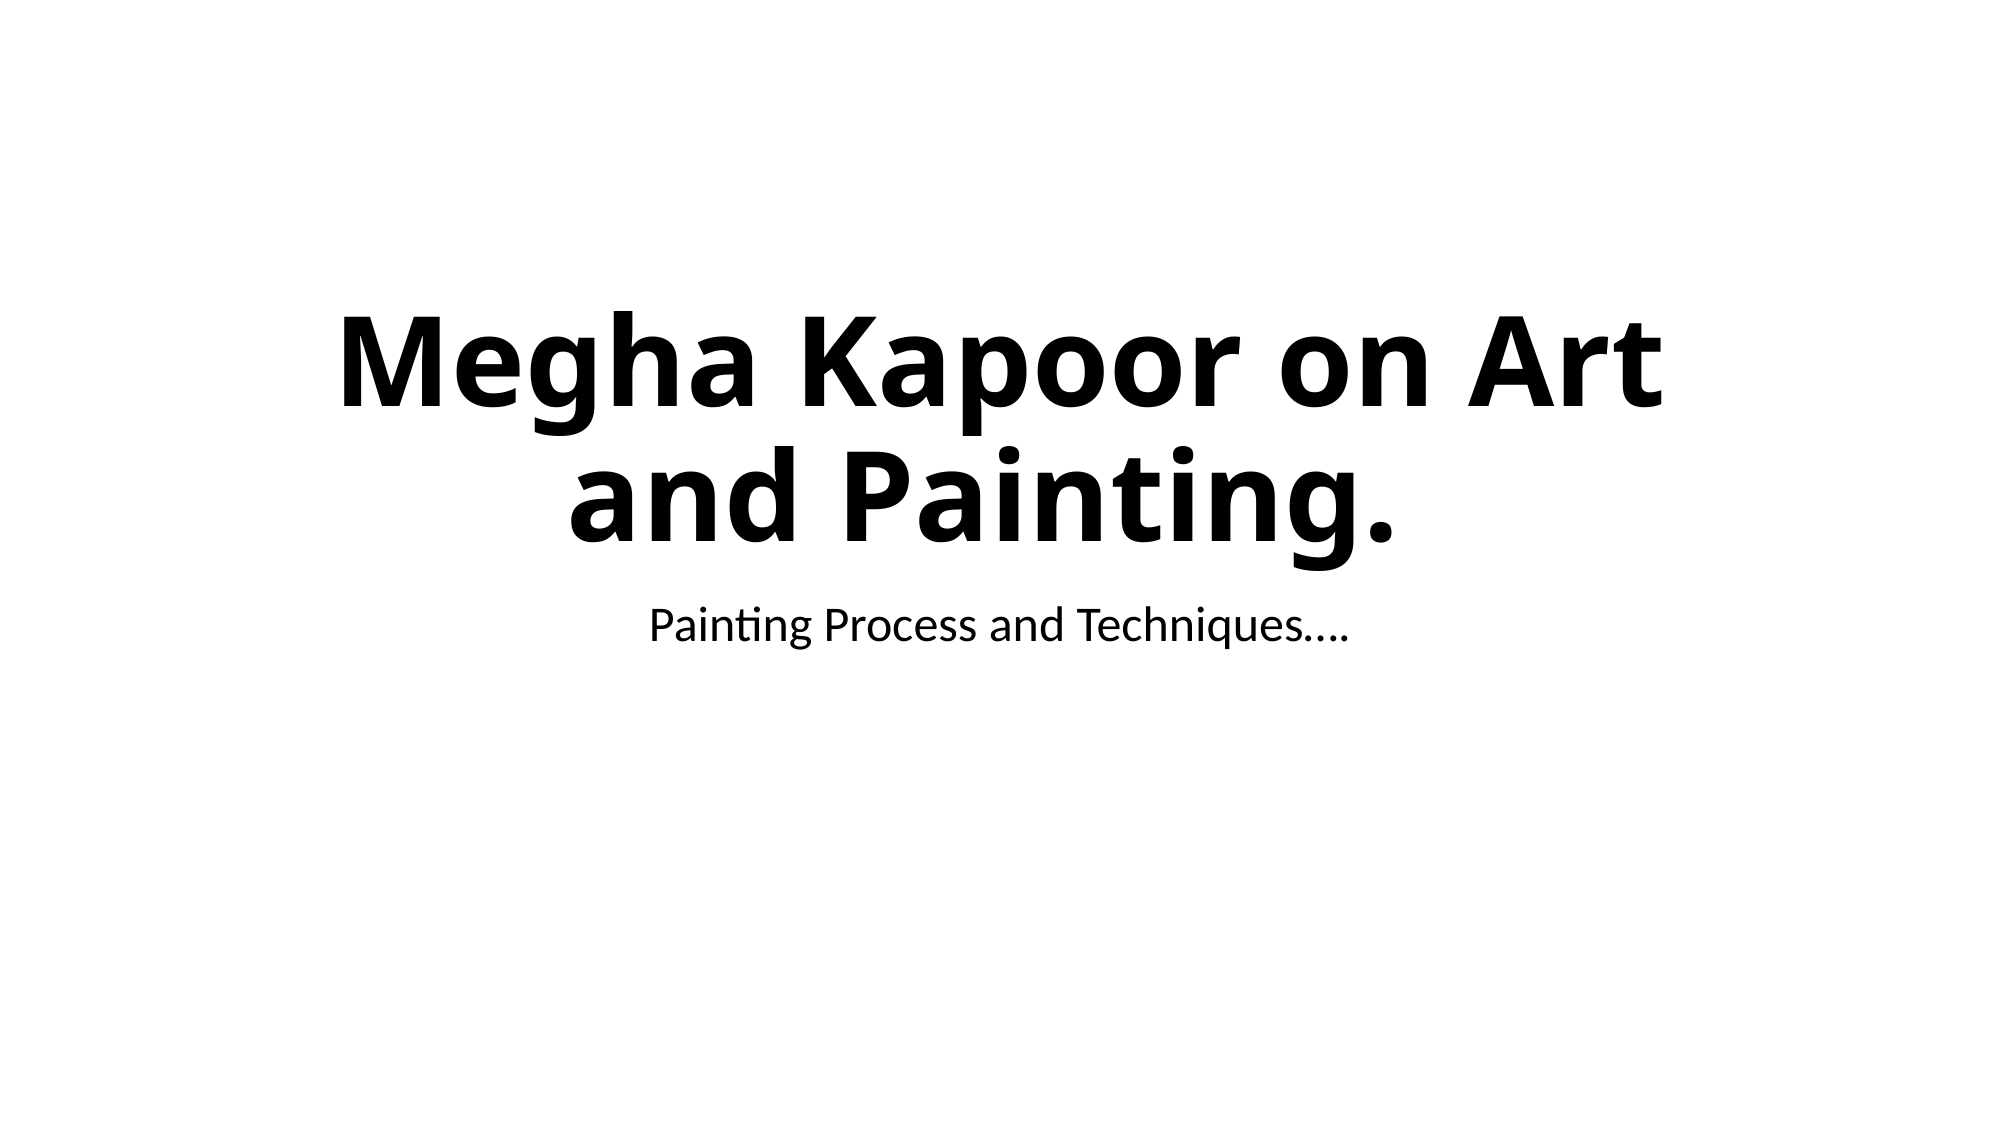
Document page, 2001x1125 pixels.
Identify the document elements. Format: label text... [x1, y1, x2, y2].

subtitle Painting Process and Techniques…. [249, 590, 1750, 863]
title Megha Kapoor on Art and Painting. [249, 184, 1750, 576]
